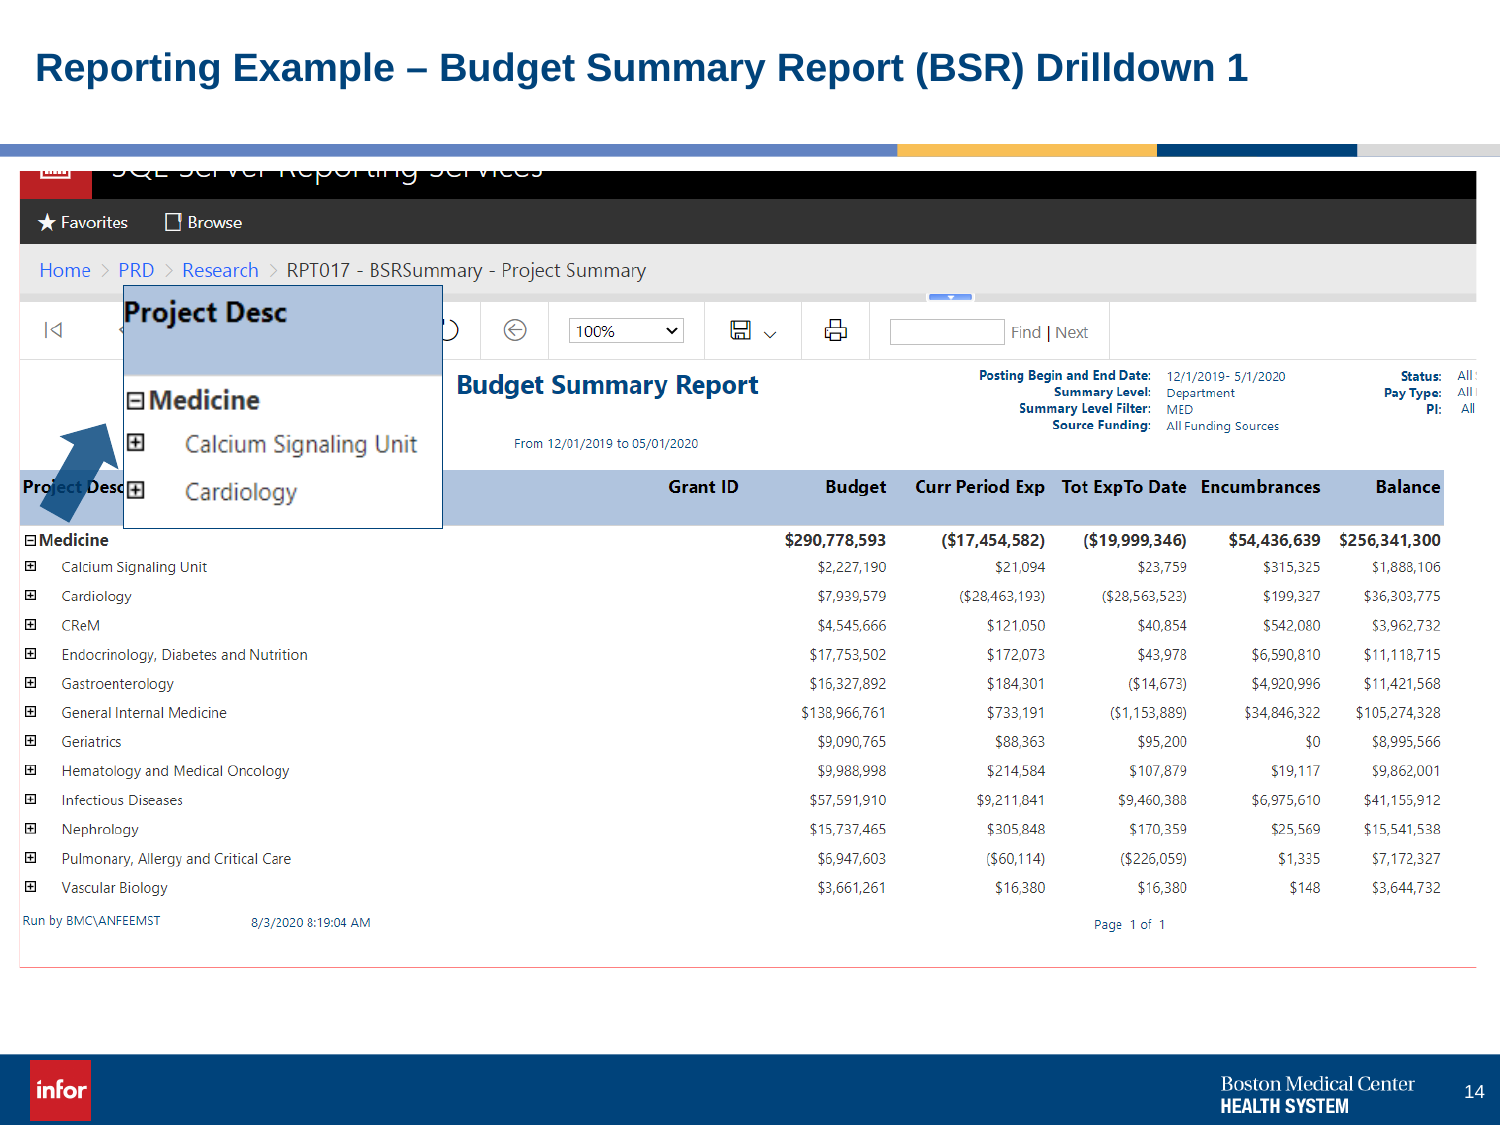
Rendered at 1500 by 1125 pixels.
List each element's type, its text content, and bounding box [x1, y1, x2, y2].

title Reporting Example – Budget Summary Report (BSR) Drilldown 1 [19, 43, 1302, 93]
picture [1220, 1073, 1415, 1118]
picture [30, 1060, 91, 1121]
picture [19, 170, 1477, 968]
